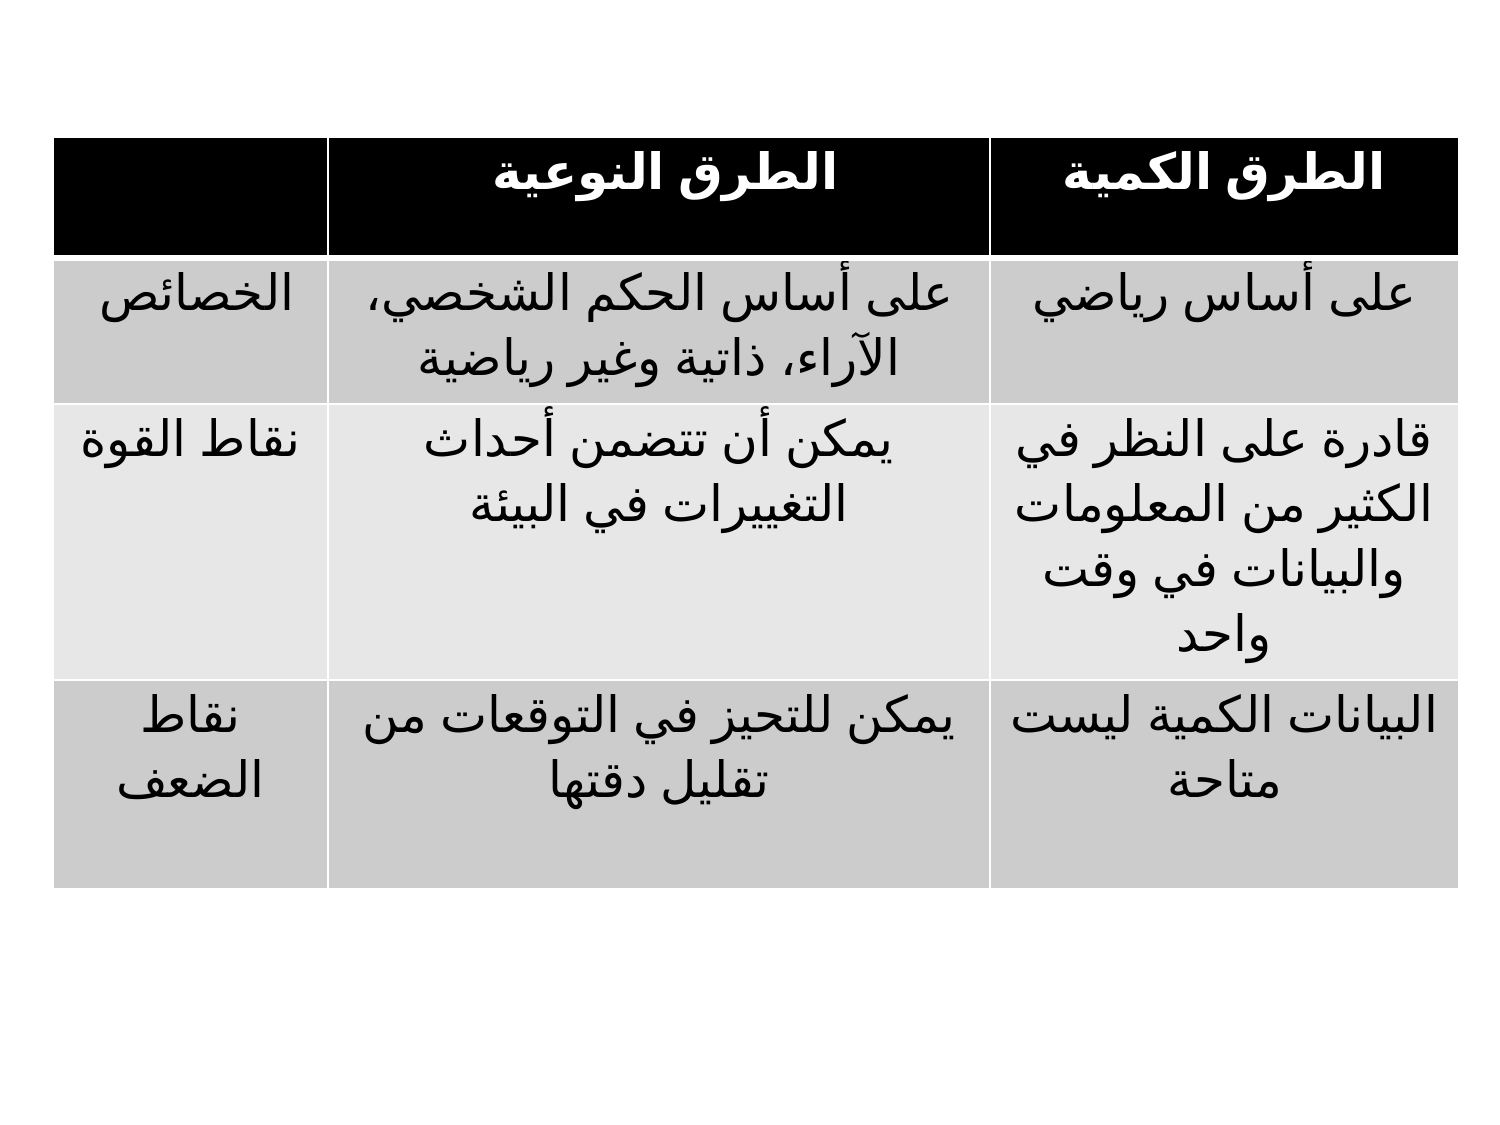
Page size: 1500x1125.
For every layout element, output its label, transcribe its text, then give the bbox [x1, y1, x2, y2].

table_cell البيانات الكمية ليست متاحة [991, 681, 1458, 888]
table_cell نقاط القوة [54, 405, 327, 679]
table_cell الخصائص [54, 261, 327, 403]
table_cell قادرة على النظر في الكثير من المعلومات والبيانات في وقت واحد [991, 405, 1458, 679]
table_cell على أساس رياضي [991, 261, 1458, 403]
table_cell يمكن للتحيز في التوقعات من تقليل دقتها [329, 681, 989, 888]
table_cell على أساس الحكم الشخصي، الآراء، ذاتية وغير رياضية [329, 261, 989, 403]
table_cell يمكن أن تتضمن أحداث التغييرات في البيئة [329, 405, 989, 679]
table_cell نقاط الضعف [54, 681, 327, 888]
table_header [54, 138, 327, 255]
table_header الطرق الكمية [991, 138, 1458, 255]
table_header الطرق النوعية [329, 138, 989, 255]
